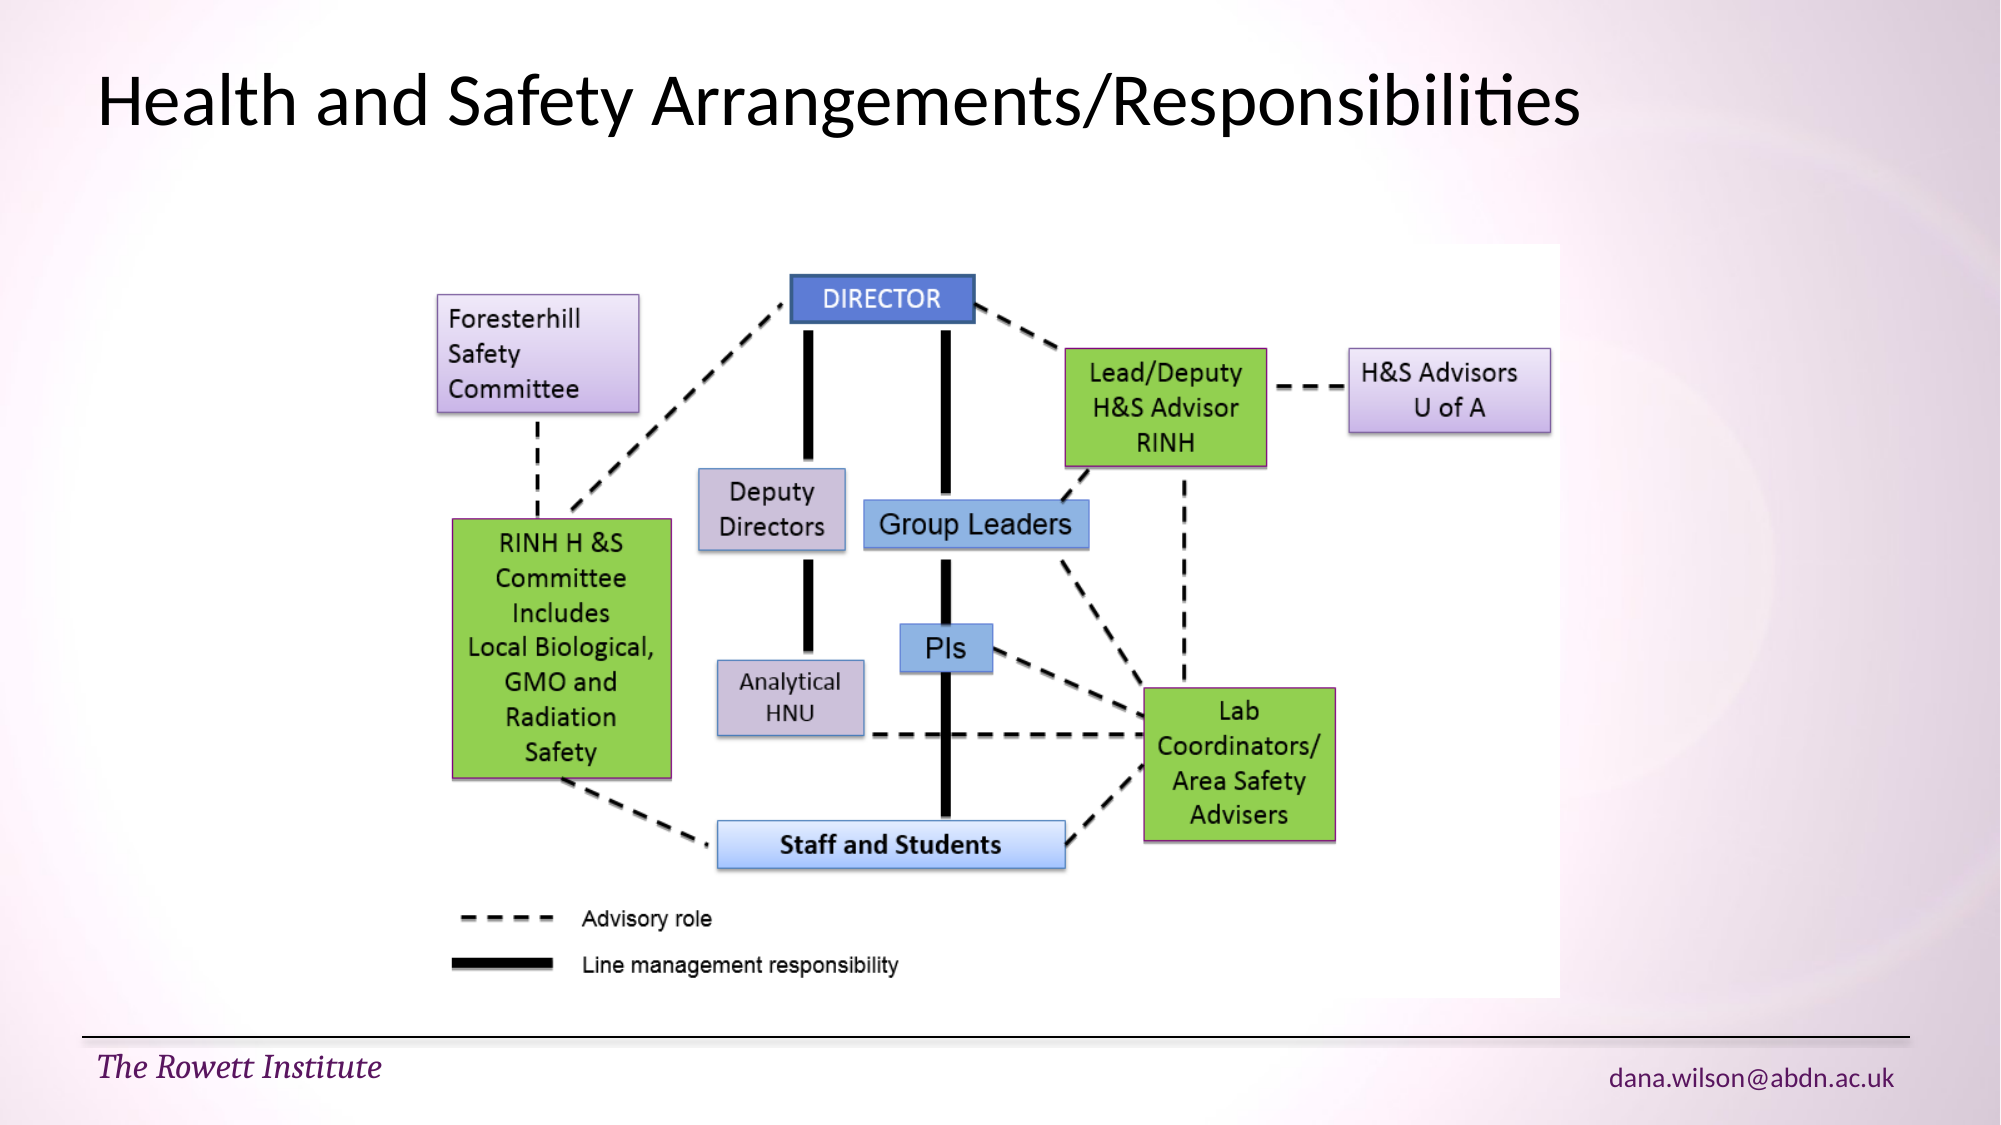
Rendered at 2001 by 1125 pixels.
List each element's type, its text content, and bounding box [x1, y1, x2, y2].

title Health and Safety Arrangements/Responsibilities [82, 42, 1910, 149]
list dana.wilson@abdn.ac.uk [1197, 1036, 1910, 1102]
picture [0, 0, 2001, 1125]
list The Rowett Institute [82, 1036, 1143, 1094]
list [431, 244, 1560, 998]
